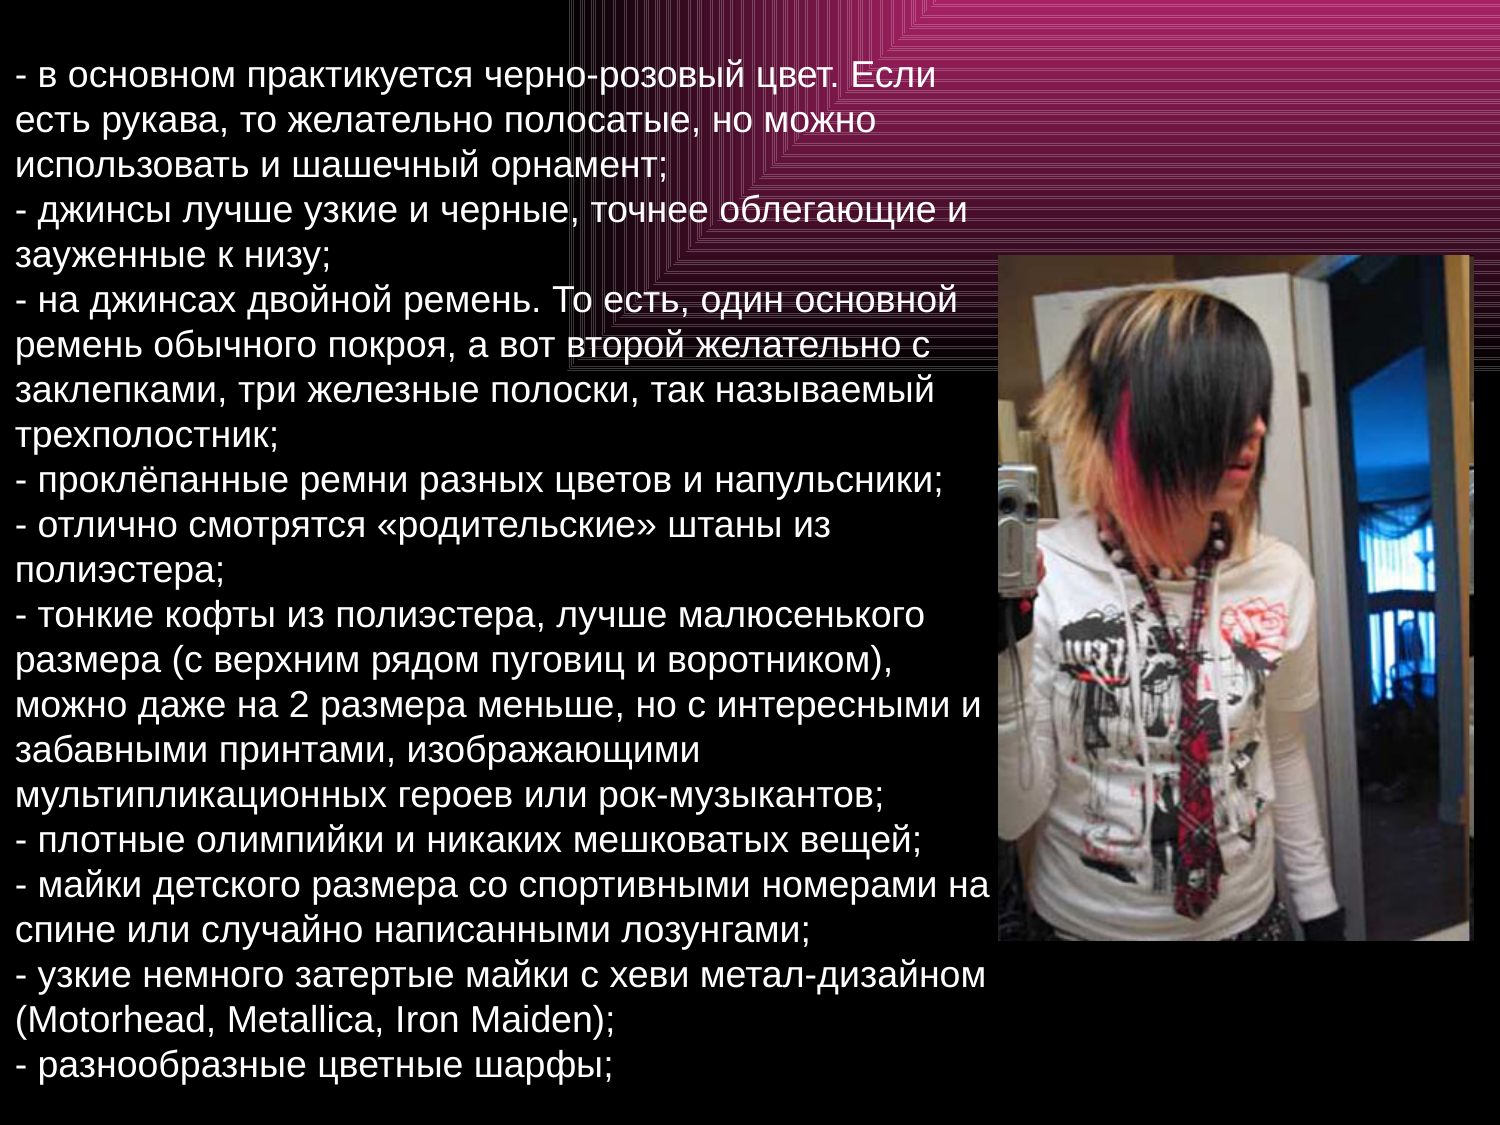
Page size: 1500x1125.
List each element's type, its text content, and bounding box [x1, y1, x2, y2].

picture [997, 255, 1474, 941]
text_box - в основном практикуется черно-розовый цвет. Если есть рукава, то желательно полосатые, но можно использовать и шашечный орнамент; - джинсы лучше узкие и черные, точнее облегающие и зауженные к низу; - на джинсах двойной ремень. То есть, один основной ремень обычного покроя, а вот второй желательно с заклепками, три железные полоски, так называемый трехполостник; - проклёпанные ремни разных цветов и напульсники; - отлично смотрятся «родительские» штаны из полиэстера; - тонкие кофты из полиэстера, лучше малюсенького размера (с верхним рядом пуговиц и воротником), можно даже на 2 размера меньше, но с интересными и забавными принтами, изображающими мультипликационных героев или рок-музыкантов; - плотные олимпийки и никаких мешковатых вещей; - майки детского размера со спортивными номерами на спине или случайно написанными лозунгами; - узкие немного затертые майки с хеви метал-дизайном (Motorhead, Metallica, Iron Maiden); - разнообразные цветные шарфы; [0, 42, 1010, 1093]
